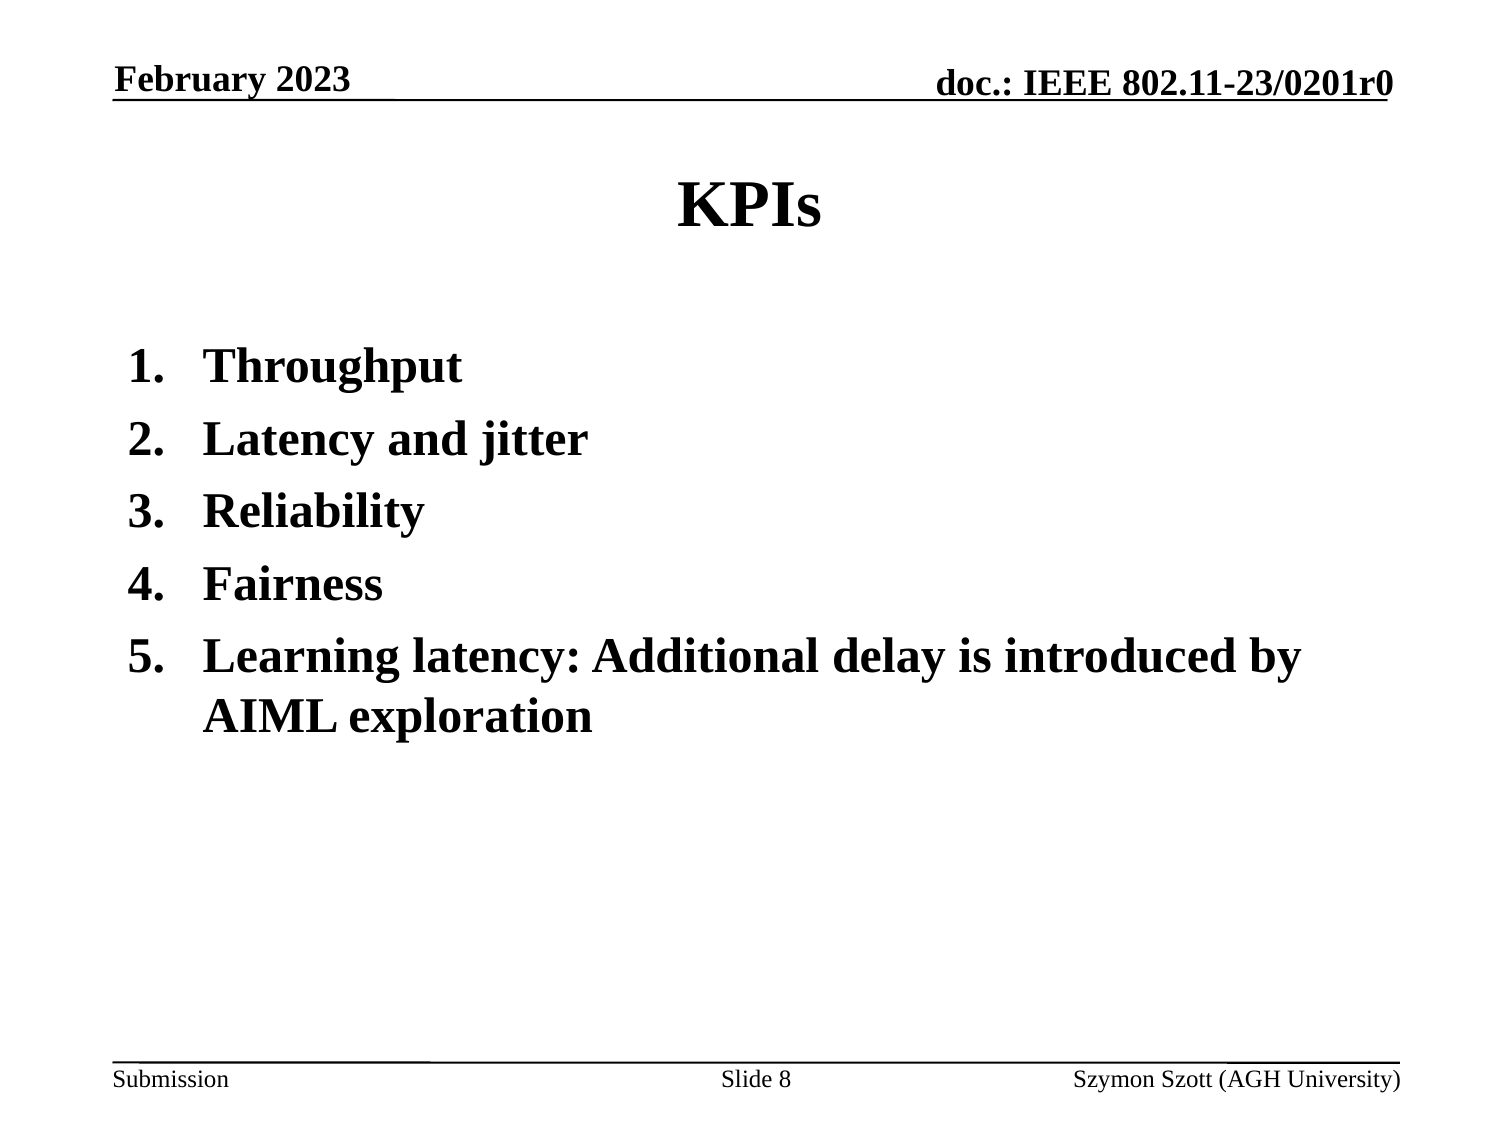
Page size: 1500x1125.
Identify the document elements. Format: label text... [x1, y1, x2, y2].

slide_number Slide 8 [712, 1062, 800, 1122]
list Throughput Latency and jitter Reliability Fairness Learning latency: Additional delay is introduced by AIML exploration [112, 324, 1388, 1000]
footer Szymon Szott (AGH University) [878, 1062, 1402, 1092]
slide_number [114, 54, 422, 100]
title KPIs [112, 112, 1388, 288]
